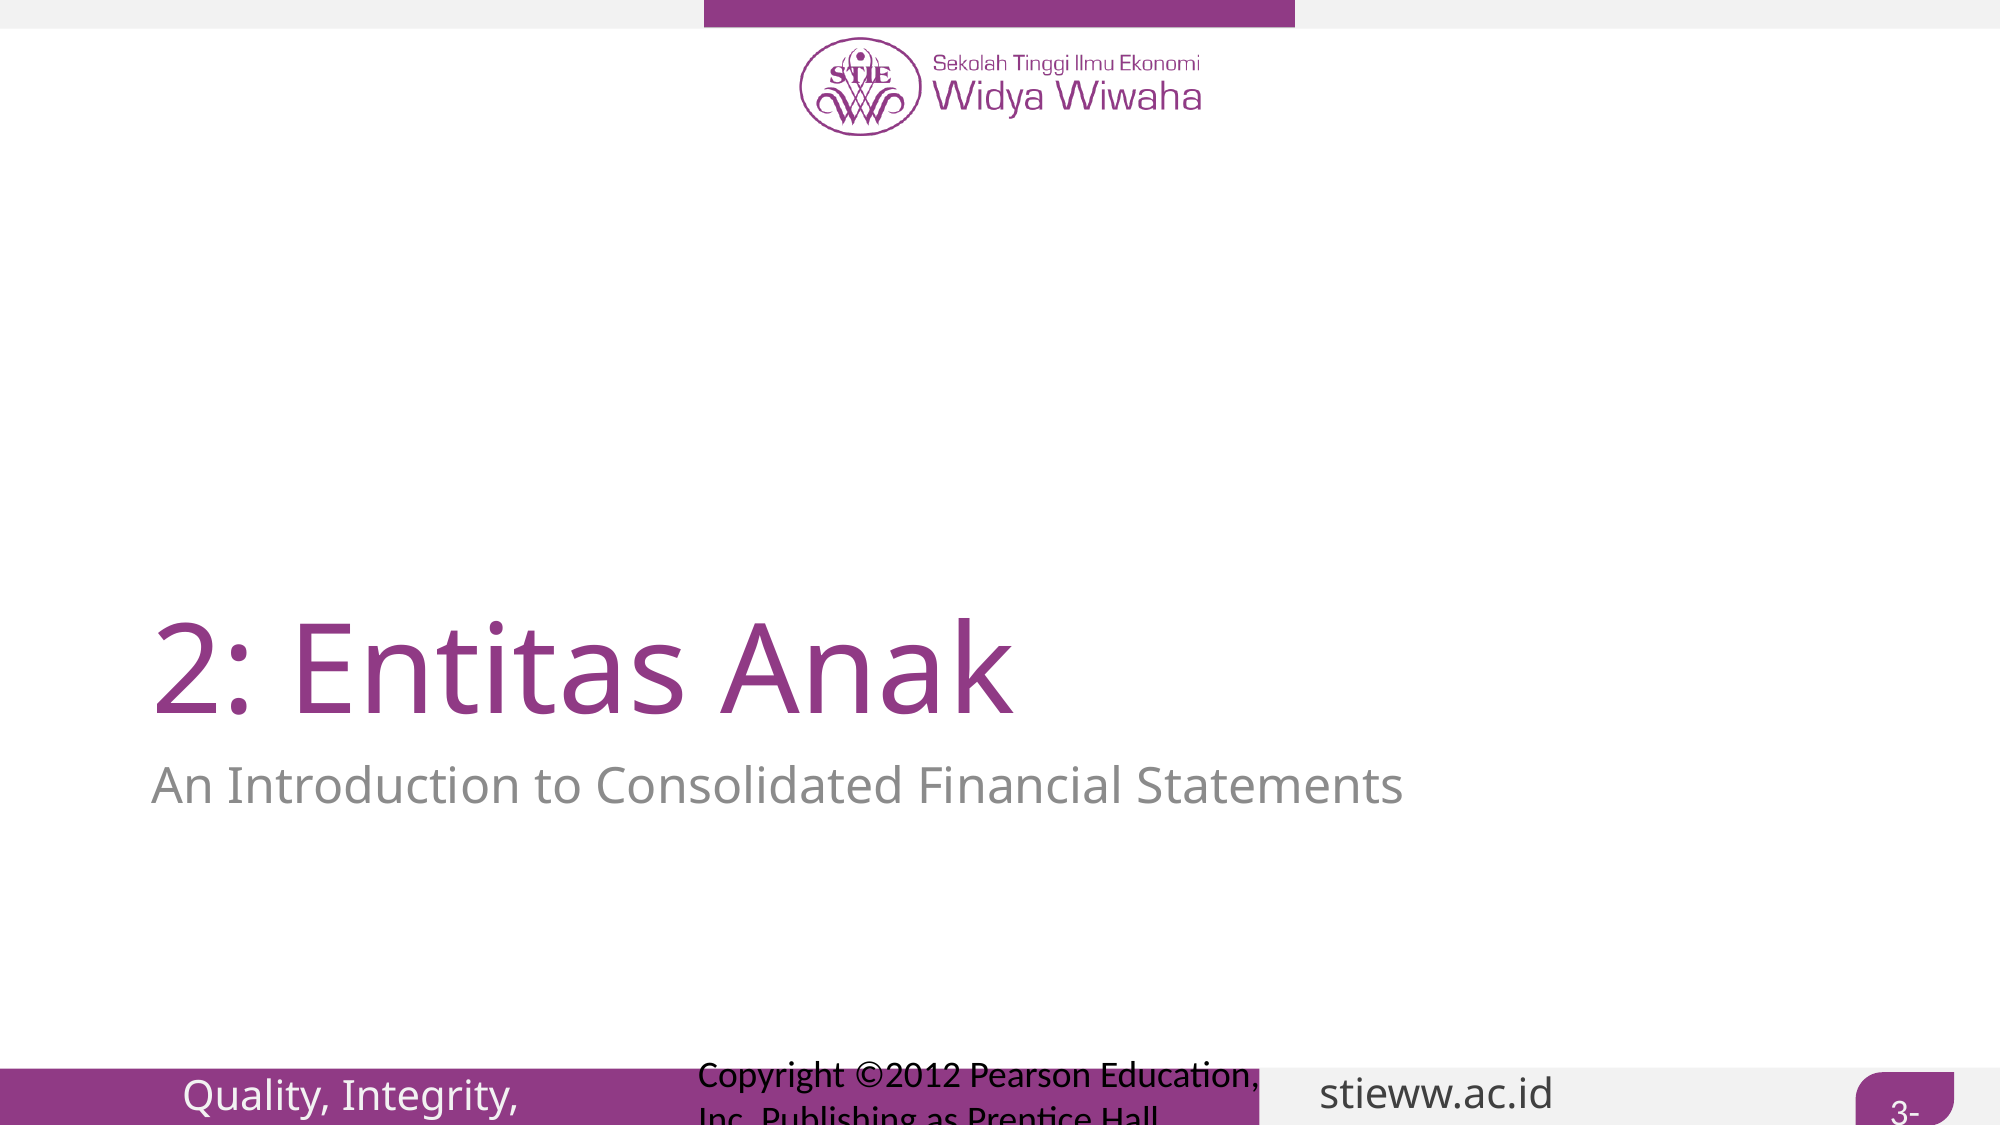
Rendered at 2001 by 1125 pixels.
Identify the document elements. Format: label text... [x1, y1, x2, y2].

list An Introduction to Consolidated Financial Statements [136, 752, 1862, 999]
footer Copyright ©2012 Pearson Education, Inc. Publishing as Prentice Hall [683, 1042, 1317, 1103]
picture [704, 0, 1295, 136]
title 2: Entitas Anak [136, 280, 1862, 749]
slide_number 3-49 [1854, 1070, 1956, 1125]
